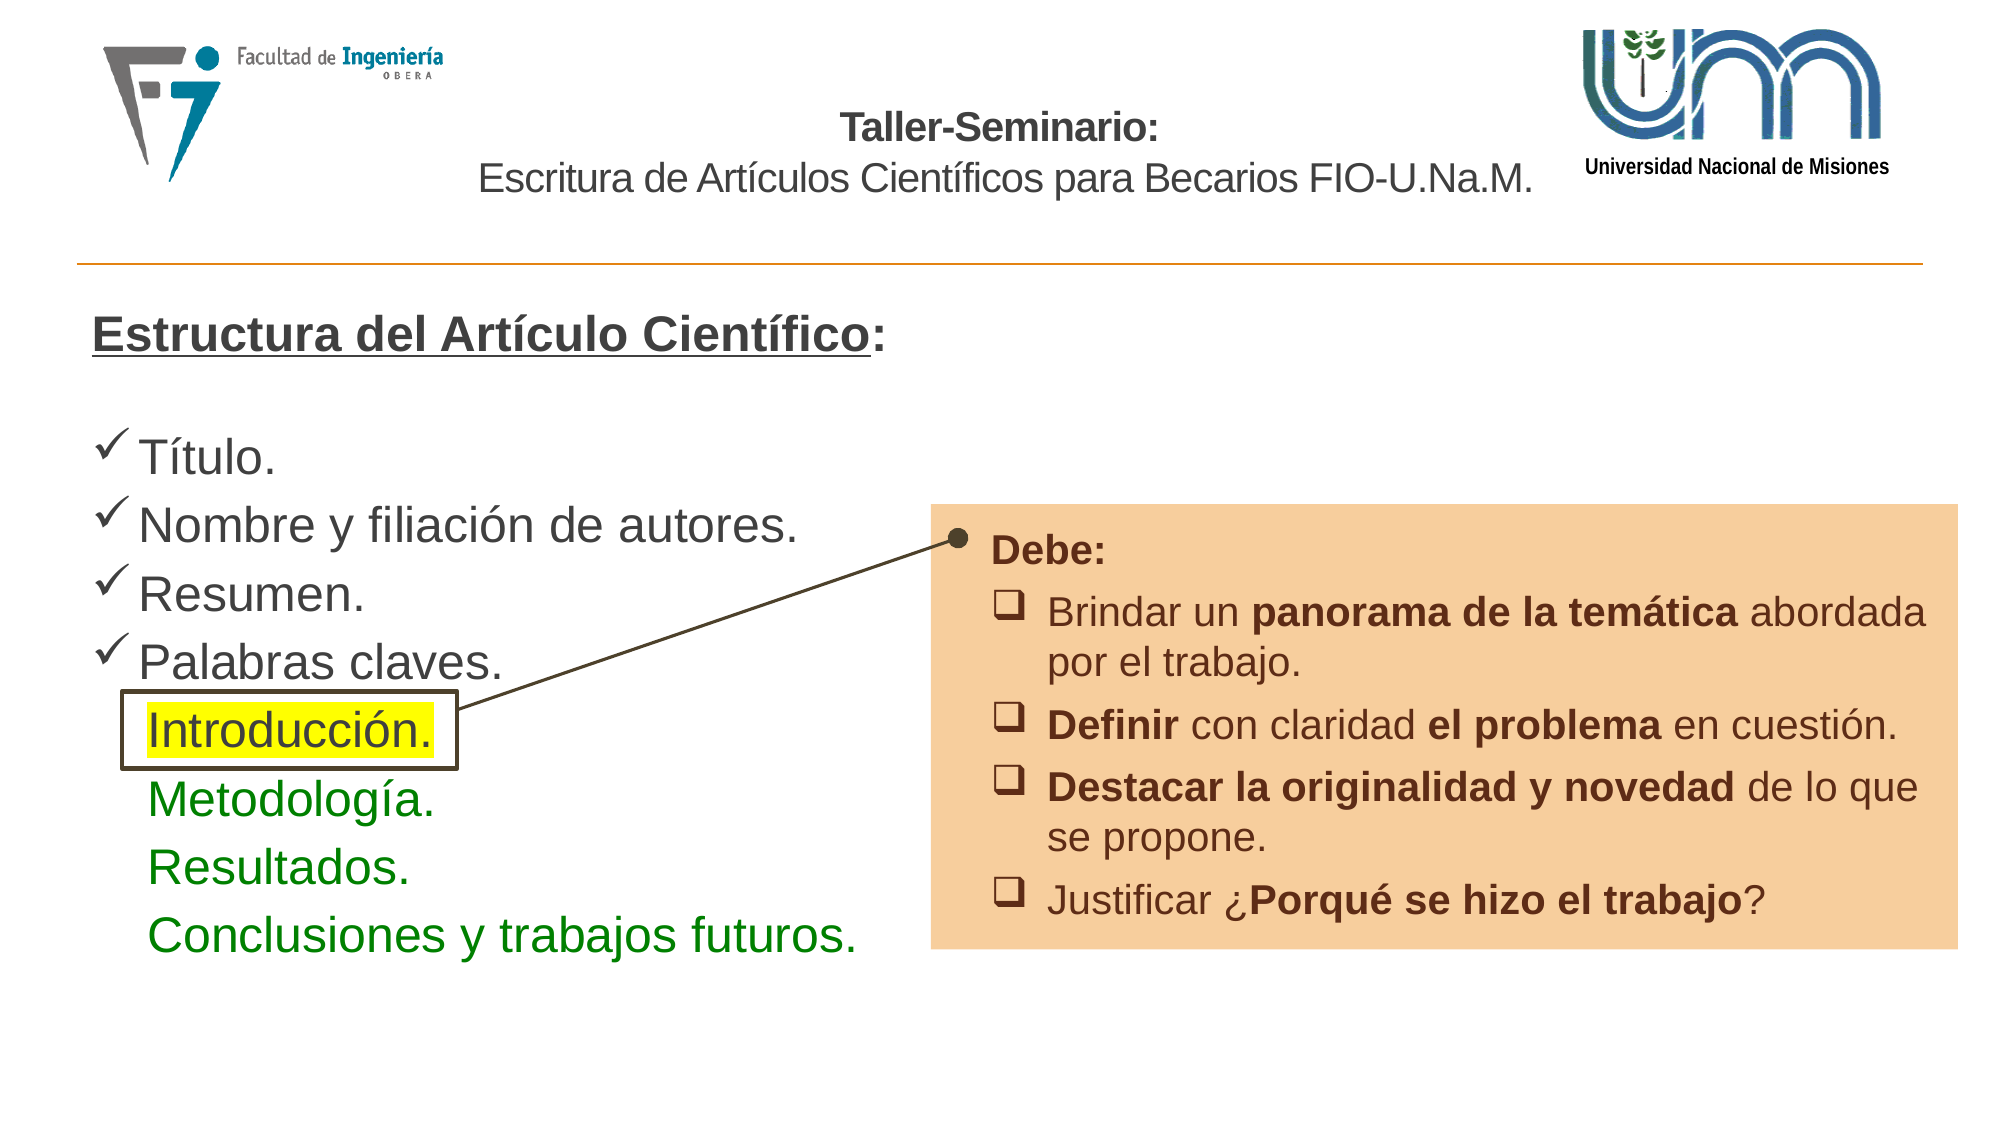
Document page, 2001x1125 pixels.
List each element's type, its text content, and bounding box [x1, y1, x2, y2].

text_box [1569, 28, 1907, 188]
text_box Título. Nombre y filiación de autores. Resumen. Palabras claves. Introducción. Metodología. Resultados. Conclusiones y trabajos futuros. [76, 416, 1077, 970]
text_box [121, 503, 1959, 950]
title Taller-Seminario: Escritura de Artículos Científicos para Becarios FIO-U.Na.M. [0, 92, 2000, 209]
list Estructura del Artículo Científico: [76, 301, 1116, 417]
picture [349, 46, 401, 61]
picture [103, 46, 444, 182]
